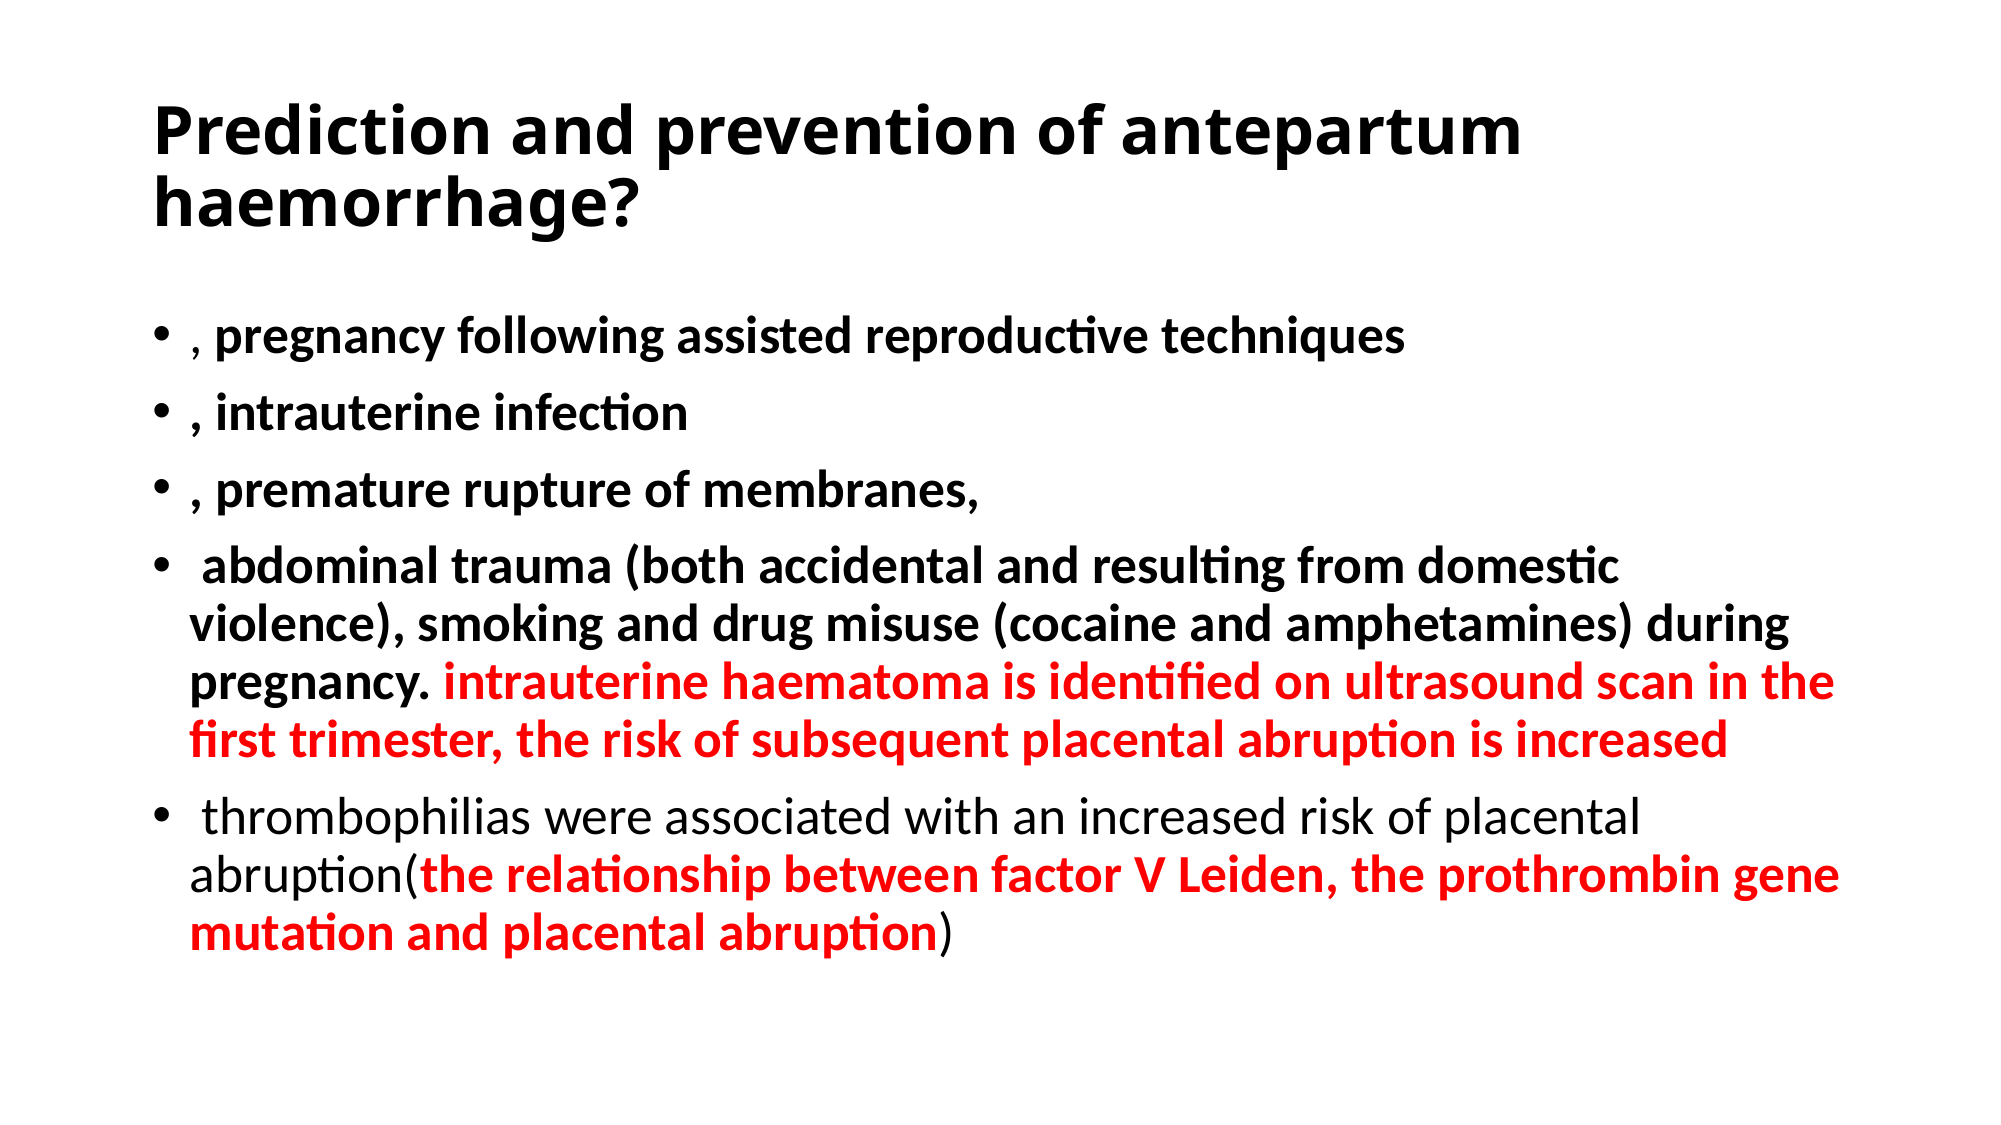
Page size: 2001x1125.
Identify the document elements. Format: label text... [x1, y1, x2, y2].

list , pregnancy following assisted reproductive techniques , intrauterine infection , premature rupture of membranes, abdominal trauma (both accidental and resulting from domestic violence), smoking and drug misuse (cocaine and amphetamines) during pregnancy. intrauterine haematoma is identified on ultrasound scan in the first trimester, the risk of subsequent placental abruption is increased thrombophilias were associated with an increased risk of placental abruption(the relationship between factor V Leiden, the prothrombin gene mutation and placental abruption) [137, 299, 1863, 1014]
title Prediction and prevention of antepartum haemorrhage? [137, 59, 1863, 278]
